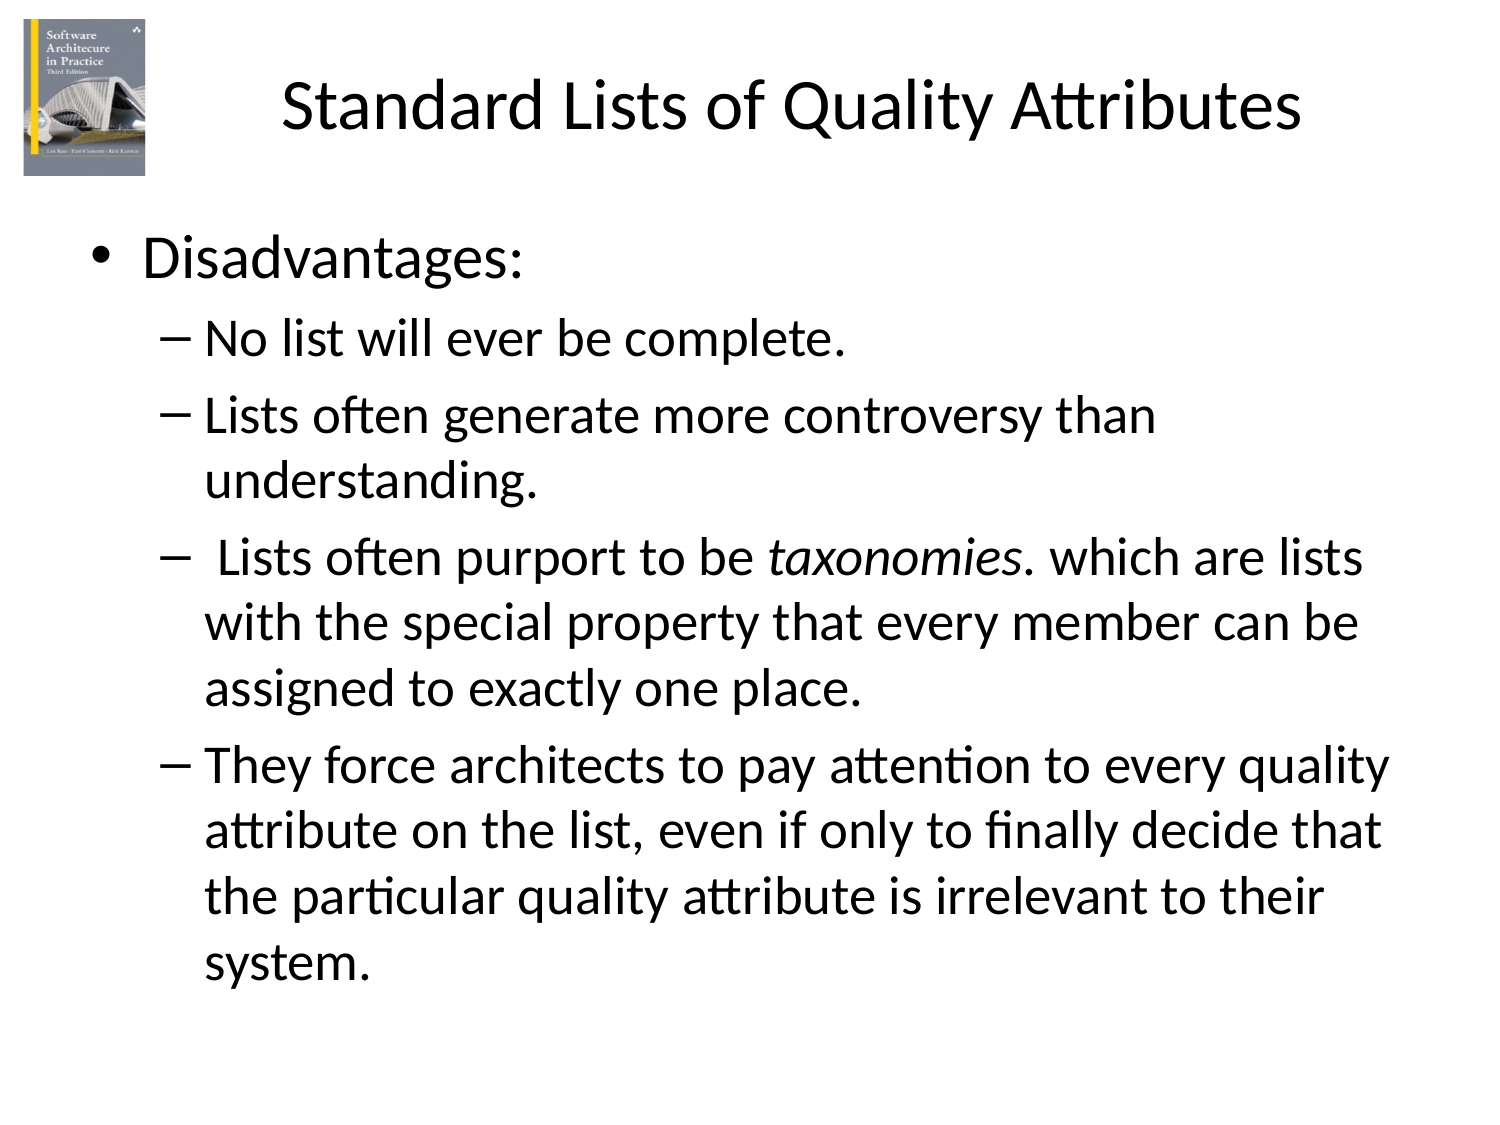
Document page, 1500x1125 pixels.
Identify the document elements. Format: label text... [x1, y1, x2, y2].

picture [5, 19, 163, 176]
title Standard Lists of Quality Attributes [159, 45, 1425, 173]
list Disadvantages: No list will ever be complete. Lists often generate more controversy than understanding. Lists often purport to be taxonomies. which are lists with the special property that every member can be assigned to exactly one place. They force architects to pay attention to every quality attribute on the list, even if only to finally decide that the particular quality attribute is irrelevant to their system. [75, 208, 1425, 1005]
